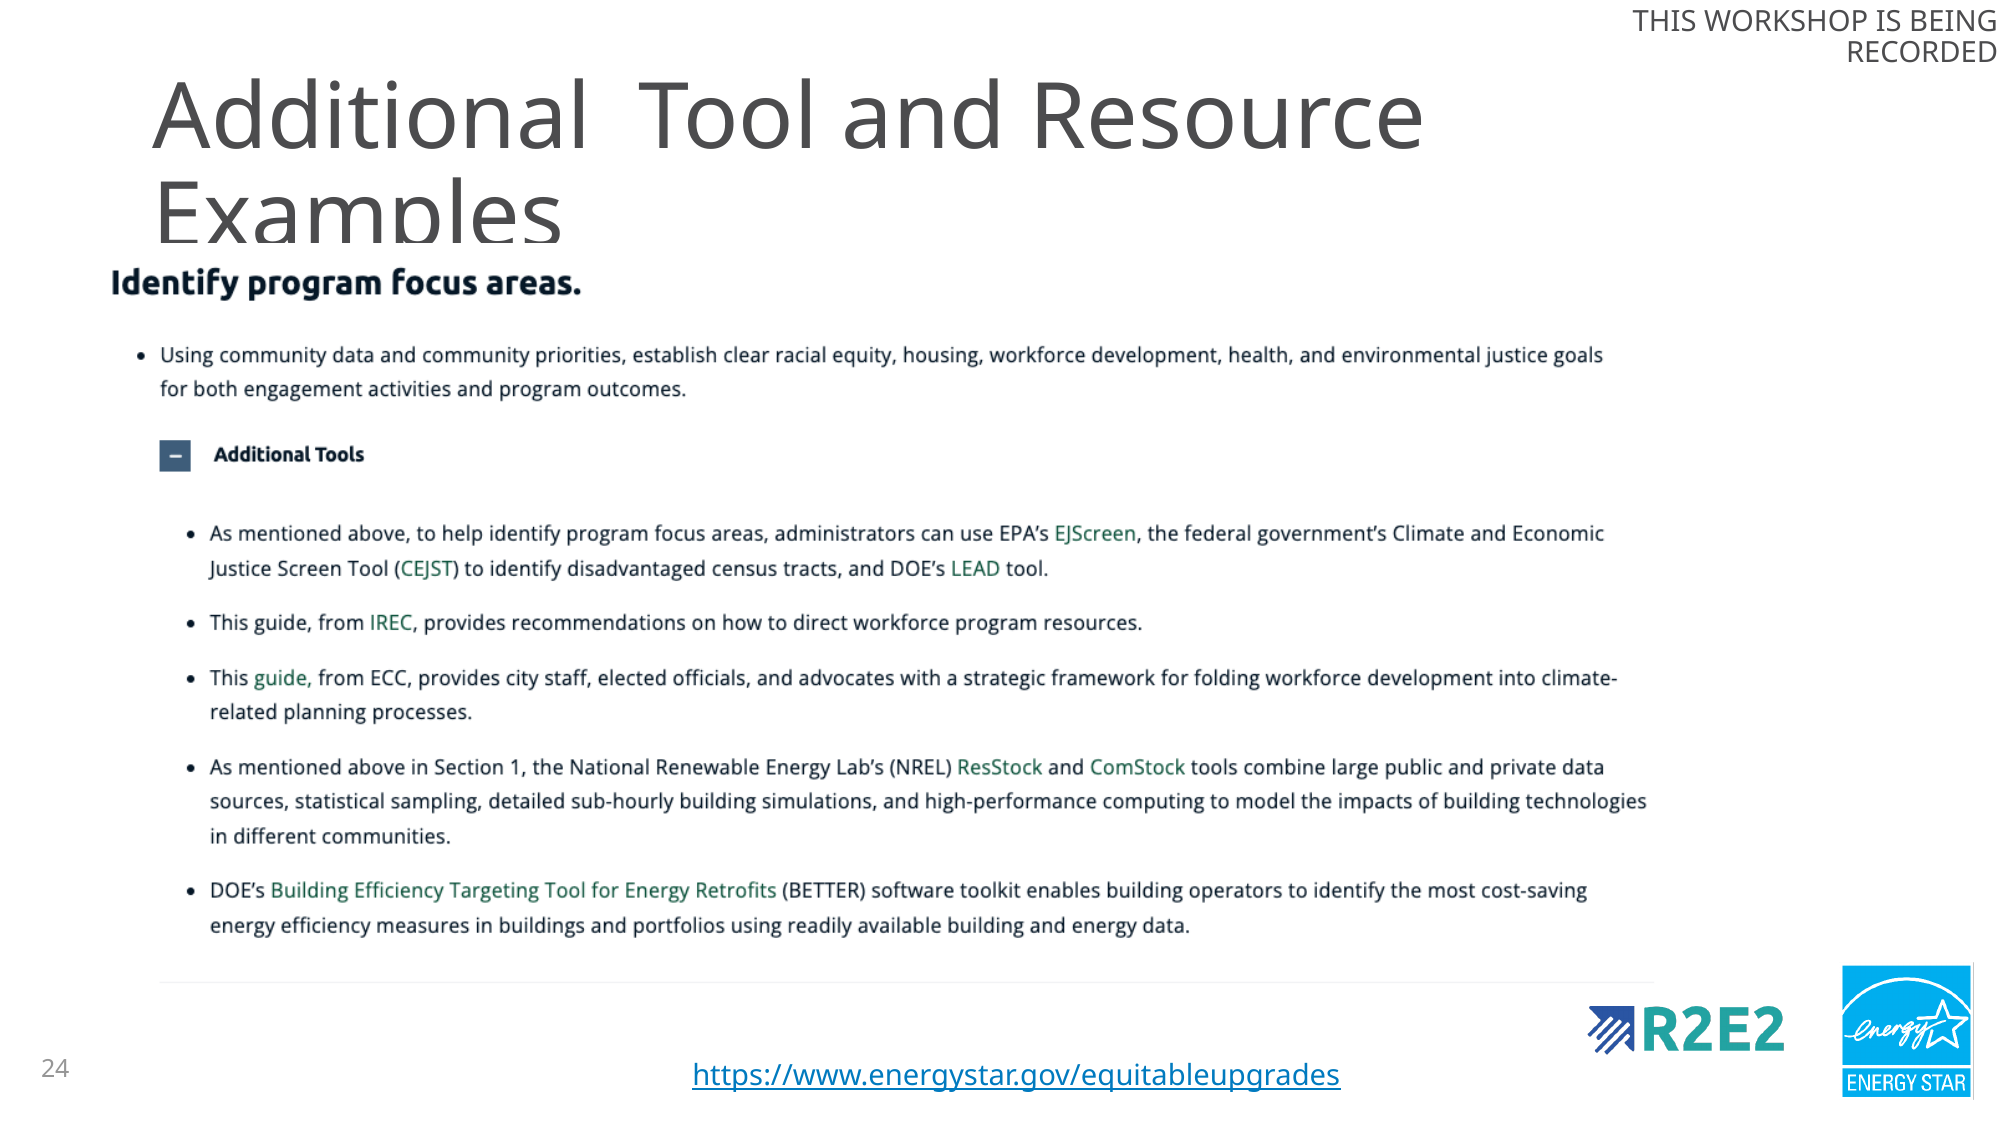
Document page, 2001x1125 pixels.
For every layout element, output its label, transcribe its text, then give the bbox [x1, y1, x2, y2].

picture [1582, 1003, 1789, 1057]
picture [1839, 962, 1974, 1100]
title Additional Tool and Resource Examples [137, 59, 1863, 278]
picture [90, 243, 1694, 997]
slide_number 24 [25, 1039, 104, 1100]
